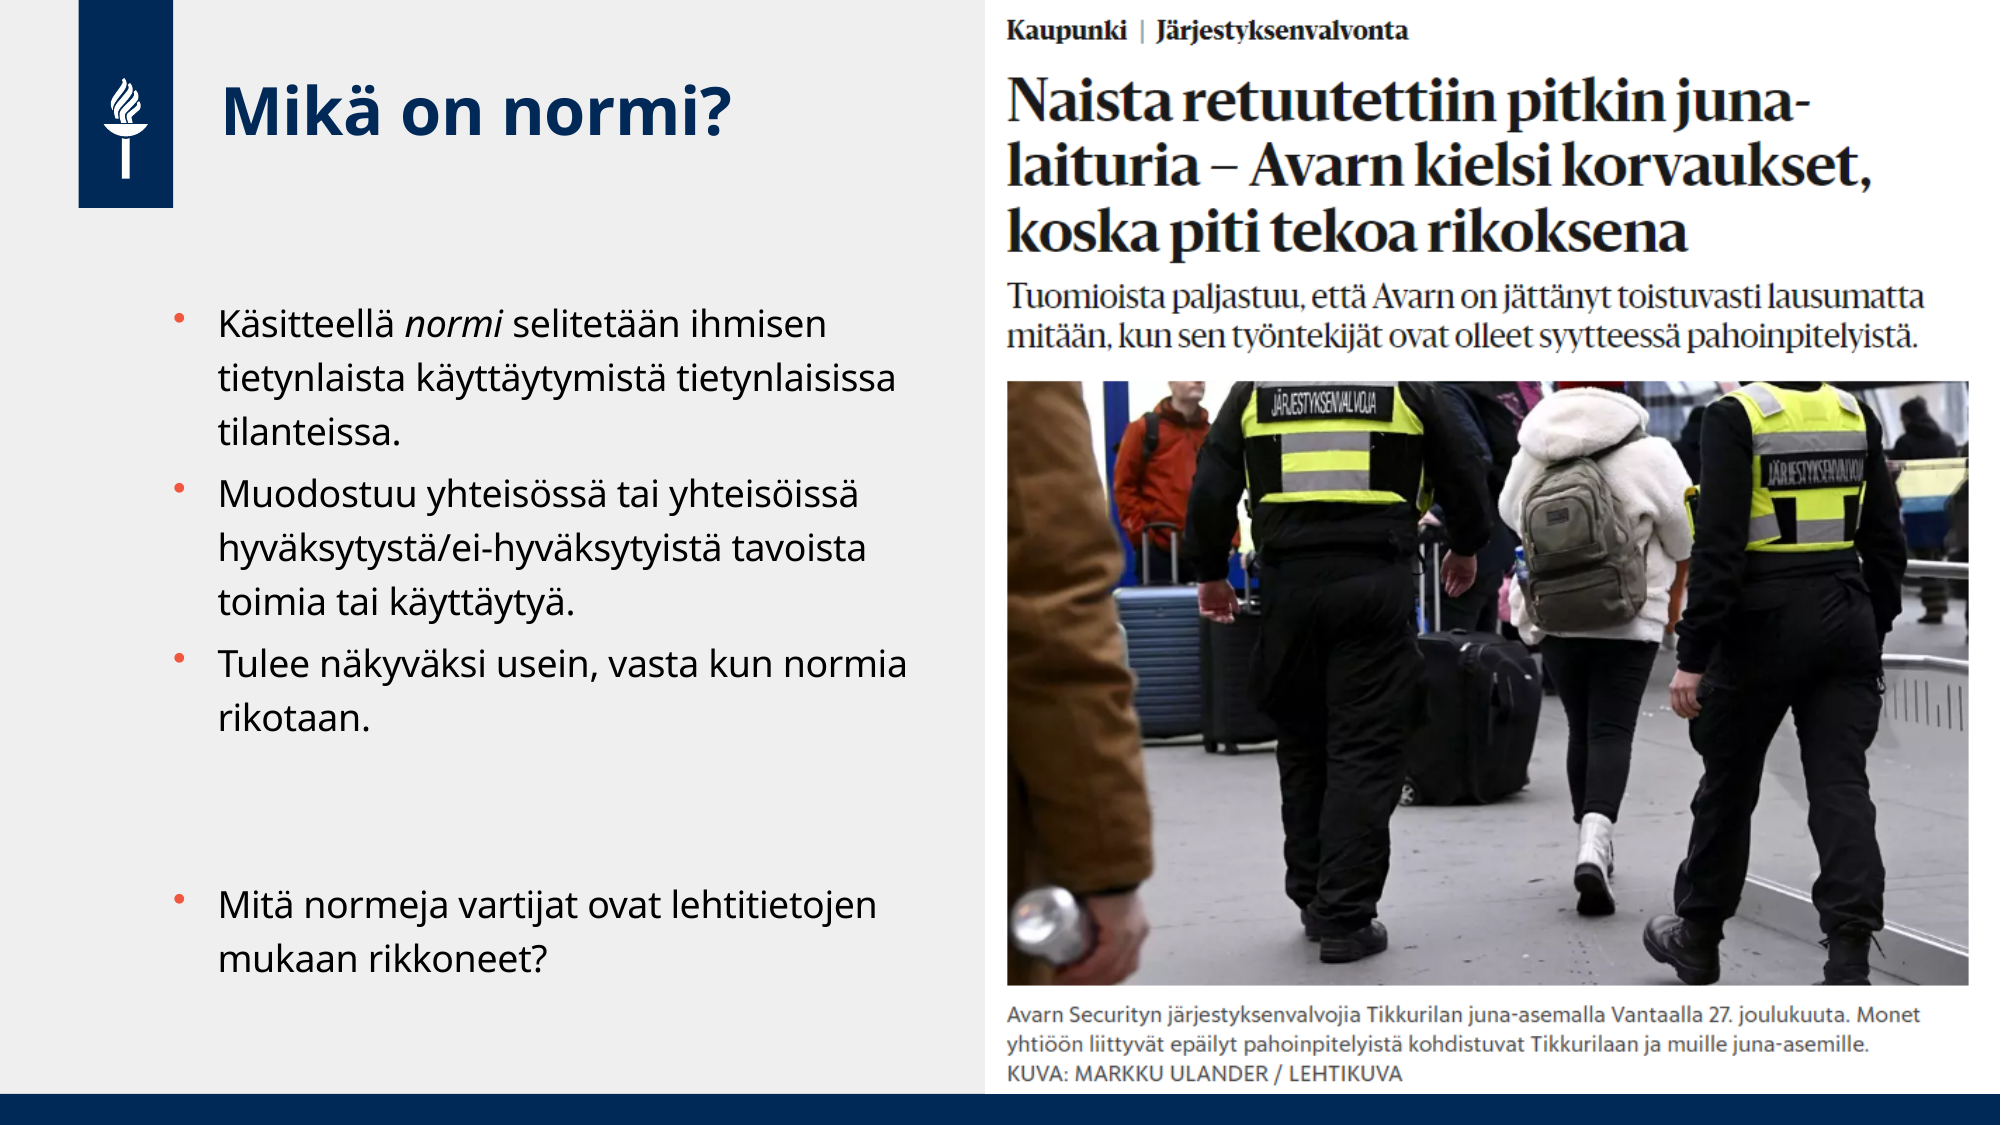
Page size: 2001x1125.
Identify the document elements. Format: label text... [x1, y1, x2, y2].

list Käsitteellä normi selitetään ihmisen tietynlaista käyttäytymistä tietynlaisissa tilanteissa. Muodostuu yhteisössä tai yhteisöissä hyväksytystä/ei-hyväksytyistä tavoista toimia tai käyttäytyä. Tulee näkyväksi usein, vasta kun normia rikotaan. Mitä normeja vartijat ovat lehtitietojen mukaan rikkoneet? [173, 290, 977, 1012]
picture [985, 0, 2000, 1094]
title Mikä on normi? [220, 78, 977, 256]
